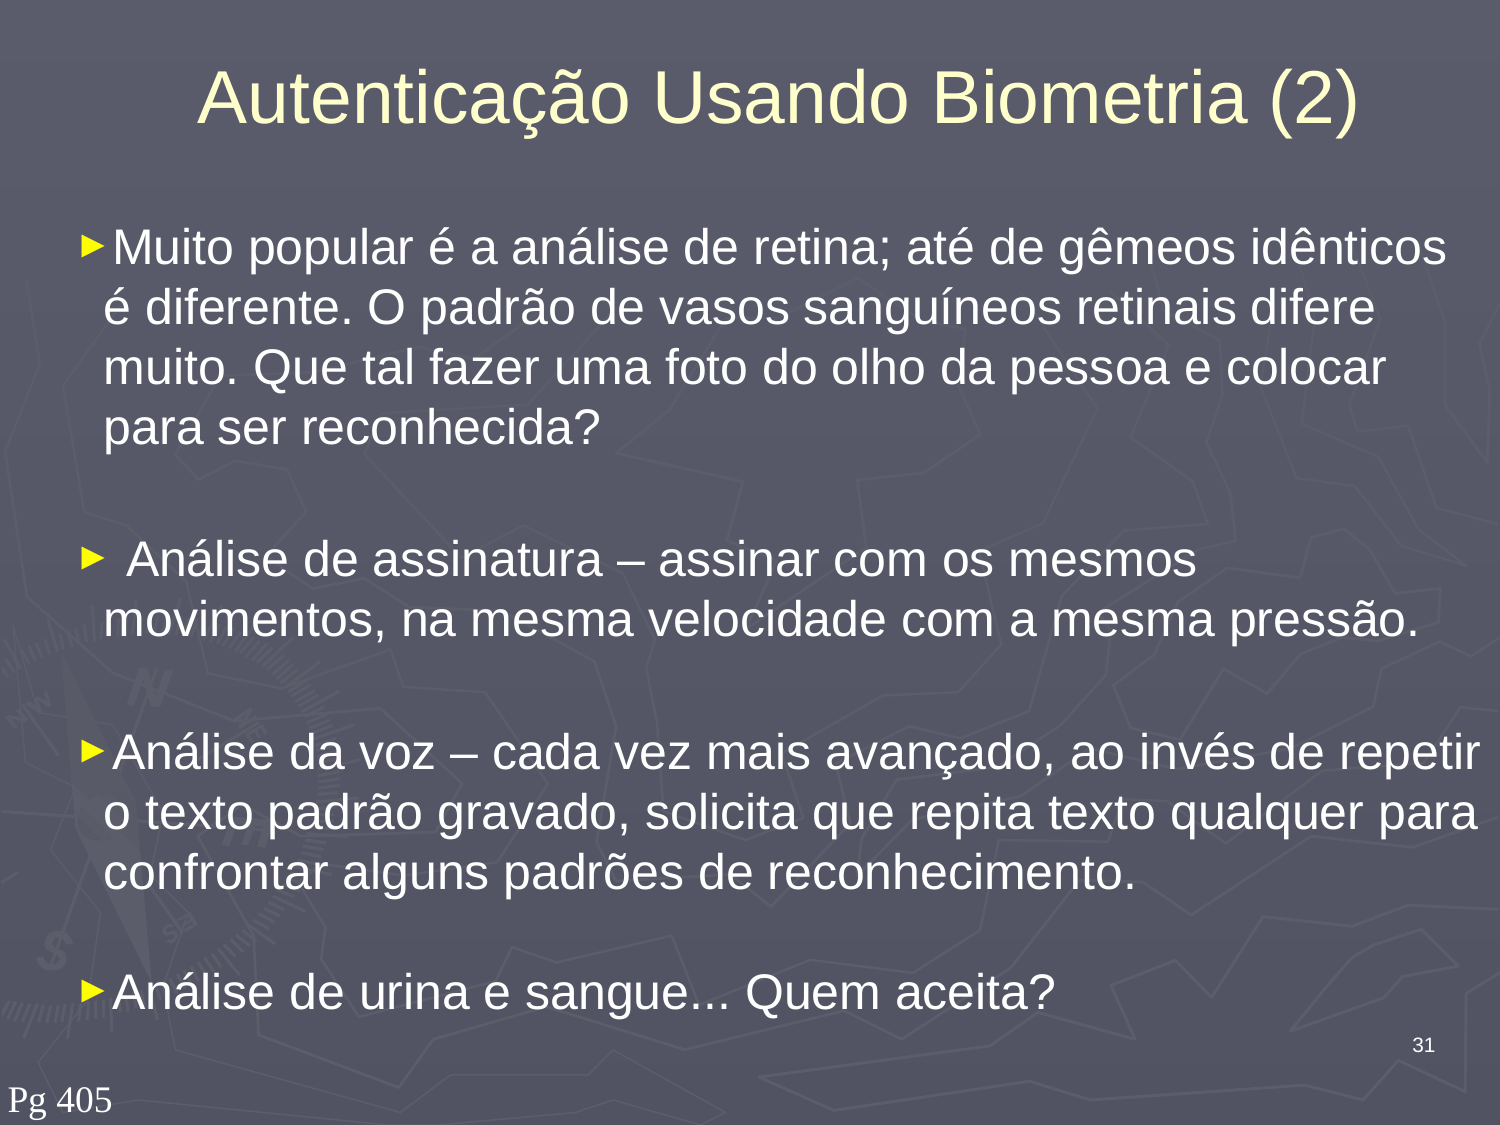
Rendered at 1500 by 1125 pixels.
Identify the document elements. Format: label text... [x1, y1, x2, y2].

slide_number 31 [1074, 1027, 1451, 1103]
text_box Muito popular é a análise de retina; até de gêmeos idênticos é diferente. O padrão de vasos sanguíneos retinais difere muito. Que tal fazer uma foto do olho da pessoa e colocar para ser reconhecida? Análise de assinatura – assinar com os mesmos movimentos, na mesma velocidade com a mesma pressão. Análise da voz – cada vez mais avançado, ao invés de repetir o texto padrão gravado, solicita que repita texto qualquer para confrontar alguns padrões de reconhecimento. Análise de urina e sangue... Quem aceita? [59, 206, 1500, 1027]
title Autenticação Usando Biometria (2) [141, 0, 1418, 188]
text_box Pg 405 [0, 1067, 143, 1125]
